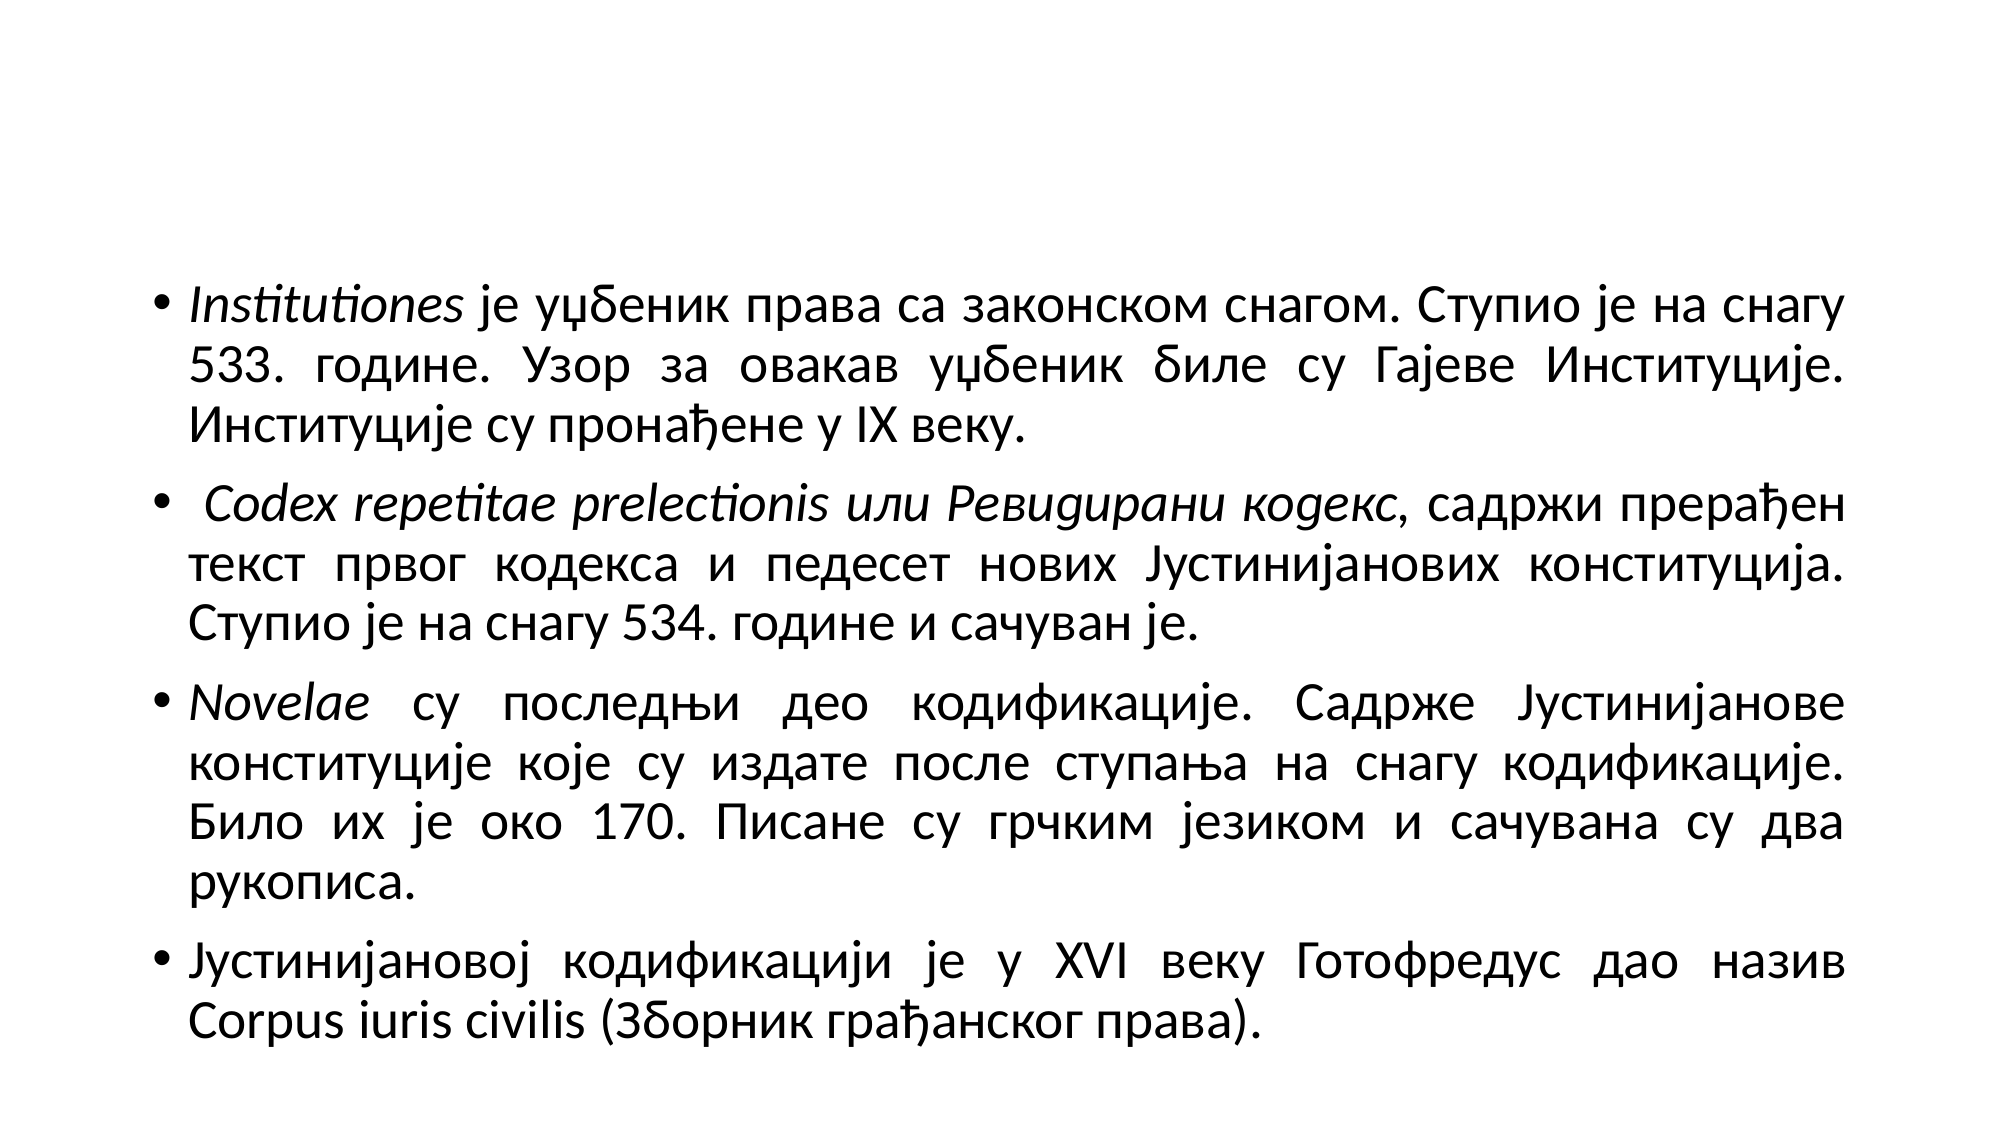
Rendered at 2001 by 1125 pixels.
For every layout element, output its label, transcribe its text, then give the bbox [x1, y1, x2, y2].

list Institutiones је уџбеник права са законском снагом. Ступио је на снагу 533. године. Узор за овакав уџбеник биле су Гајеве Институције. Институције су пронађене у IX веку. Codex repetitae prelectionis или Ревидирани кодекс, садржи прерађен текст првог кодекса и педесет нових Јустинијанових конституција. Ступио је на снагу 534. године и сачуван је. Novelae су последњи део кодификације. Садрже Јустинијанове конституције које су издате после ступања на снагу кодификације. Било их је око 170. Писане су грчким језиком и сачувана су два рукописа. Јустинијановој кодификацији је у XVI веку Готофредус дао назив Corpus iuris civilis (Зборник грађанског права). [137, 267, 1863, 1066]
